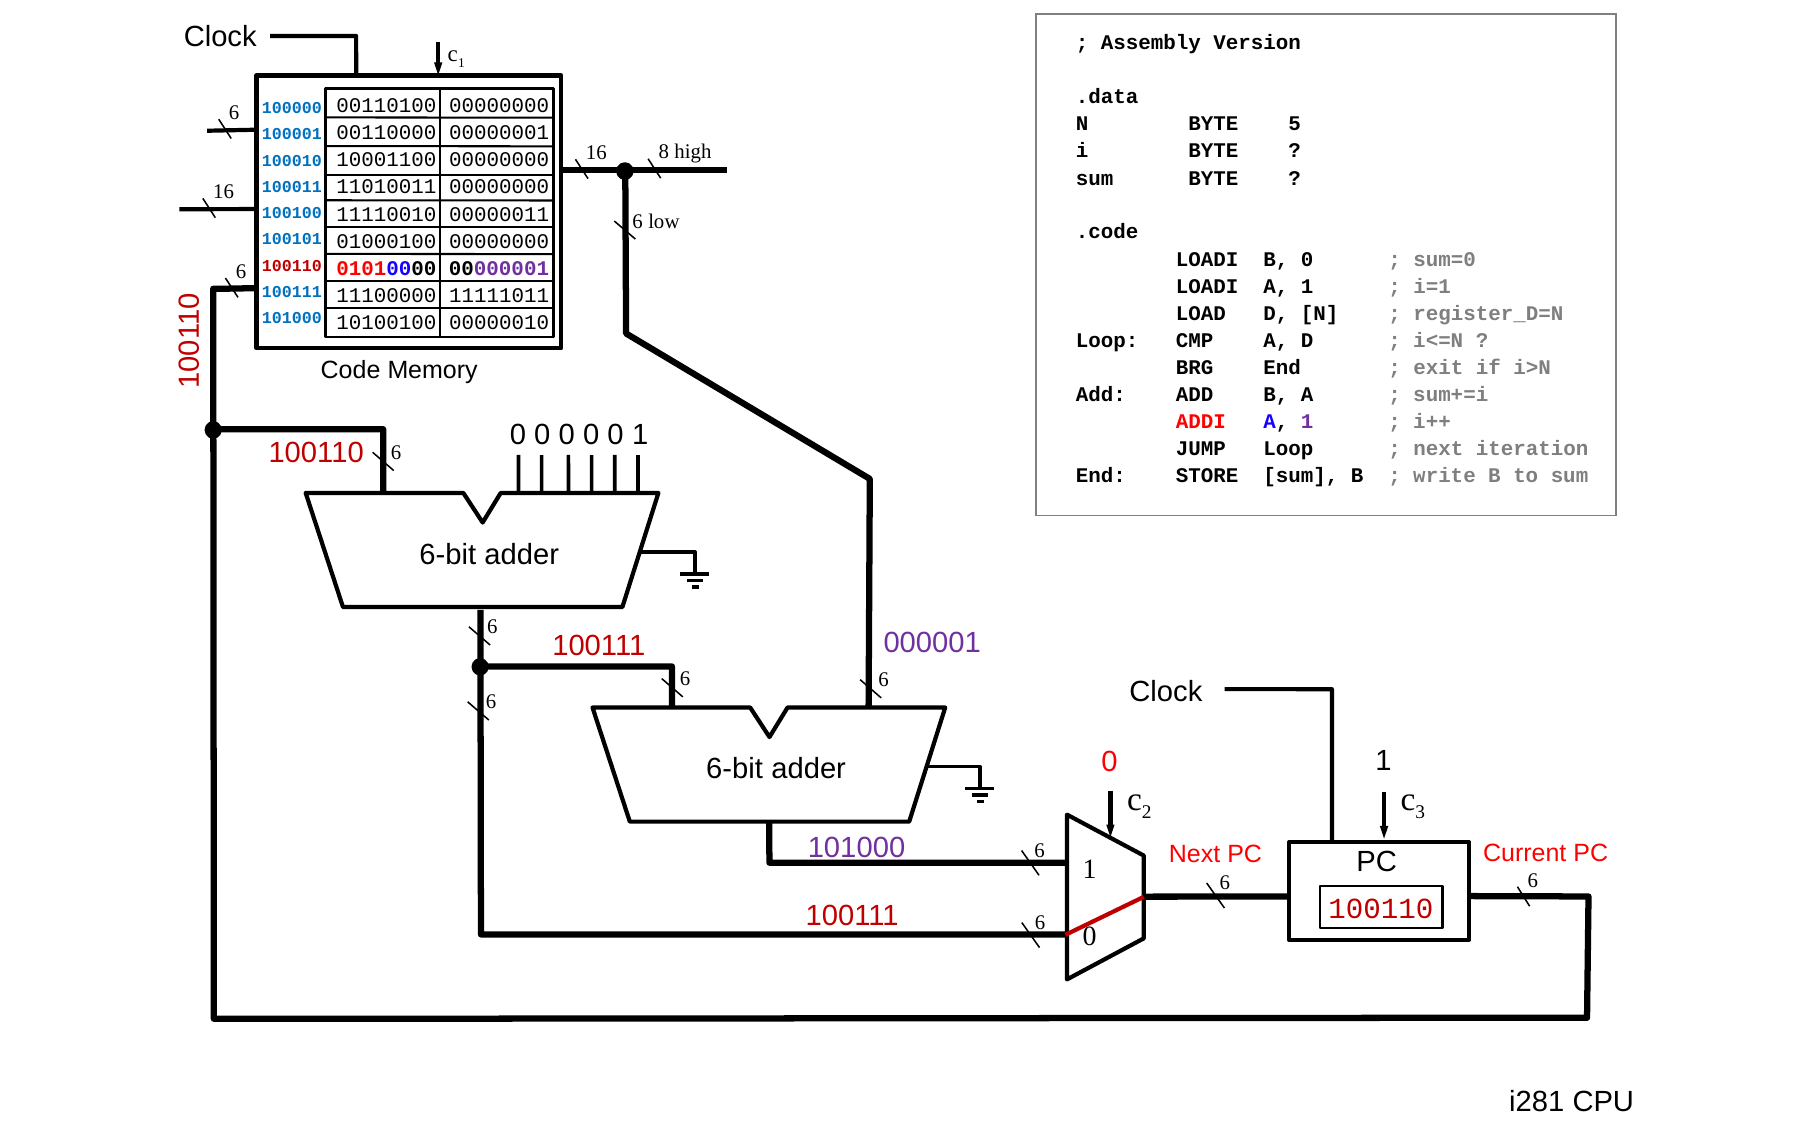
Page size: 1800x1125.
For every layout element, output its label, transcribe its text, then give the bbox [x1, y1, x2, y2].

text_box i281 CPU [1494, 1075, 1650, 1125]
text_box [1065, 896, 1144, 936]
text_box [168, 9, 1625, 1019]
